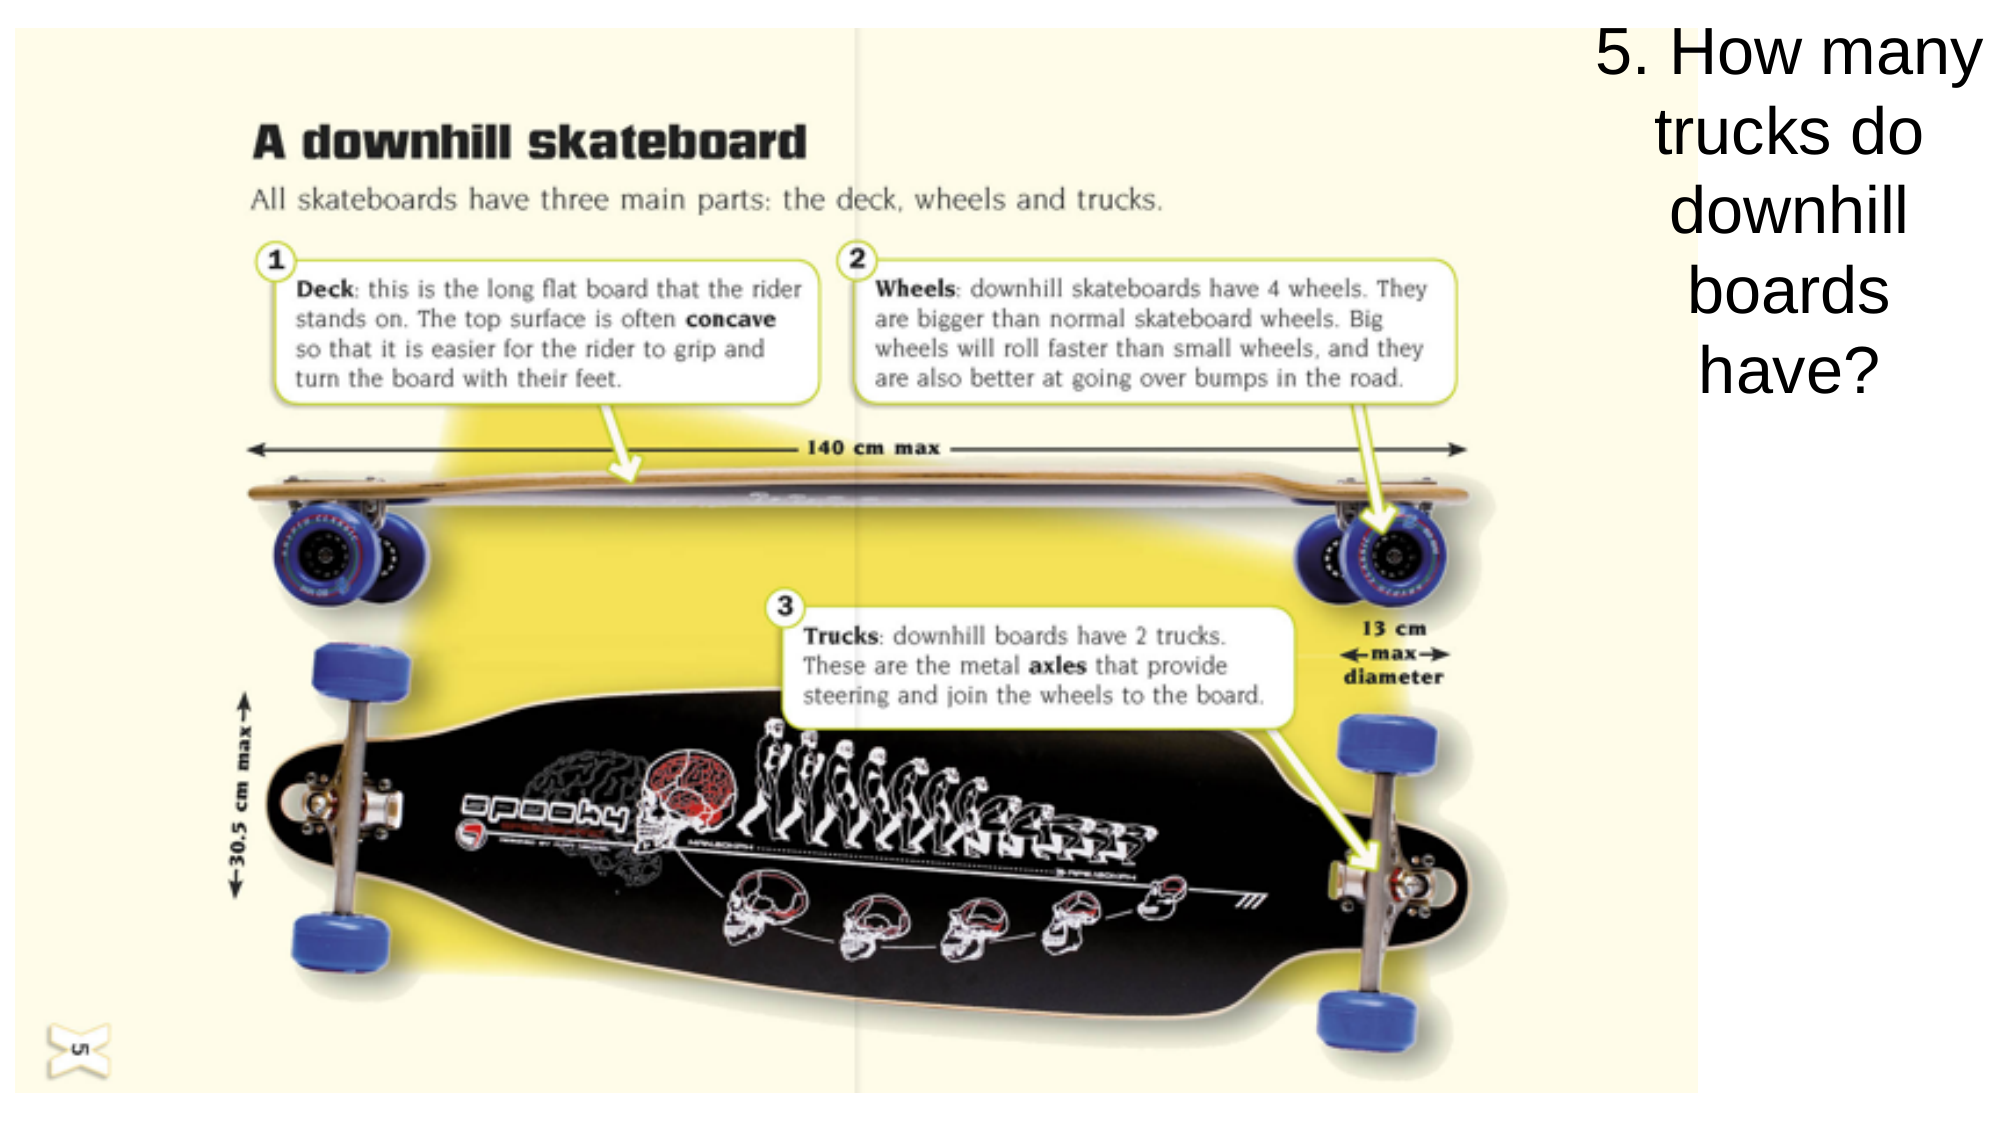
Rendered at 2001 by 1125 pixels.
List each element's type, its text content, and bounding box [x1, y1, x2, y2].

picture [15, 28, 1698, 1093]
text_box 5. How many trucks do downhill boards have? [1579, 0, 2000, 415]
